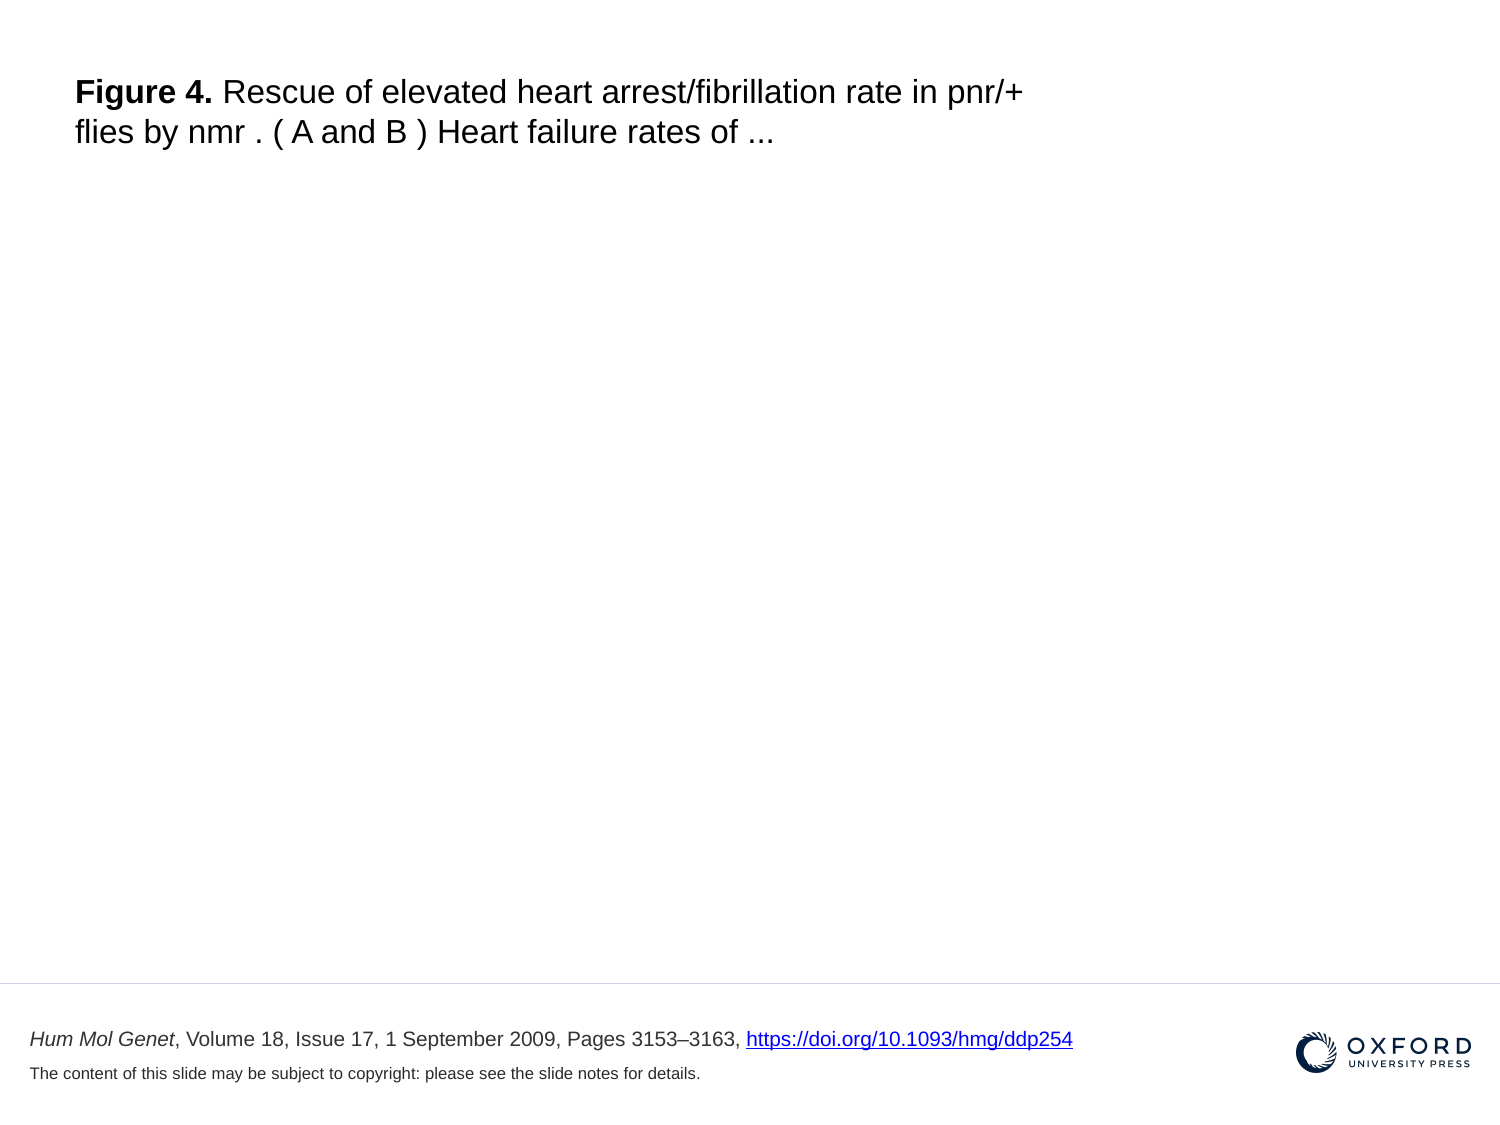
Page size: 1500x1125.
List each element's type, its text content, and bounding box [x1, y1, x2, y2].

picture [1296, 1032, 1471, 1073]
footer Hum Mol Genet, Volume 18, Issue 17, 1 September 2009, Pages 3153–3163, https://doi.org/10.1093/hmg/ddp254 The content of this slide may be subject to copyright: please see the slide notes for details. [0, 983, 1260, 1125]
title Figure 4. Rescue of elevated heart arrest/fibrillation rate in pnr/+ flies by nmr . ( A and B ) Heart failure rates of ... [75, 69, 1078, 171]
